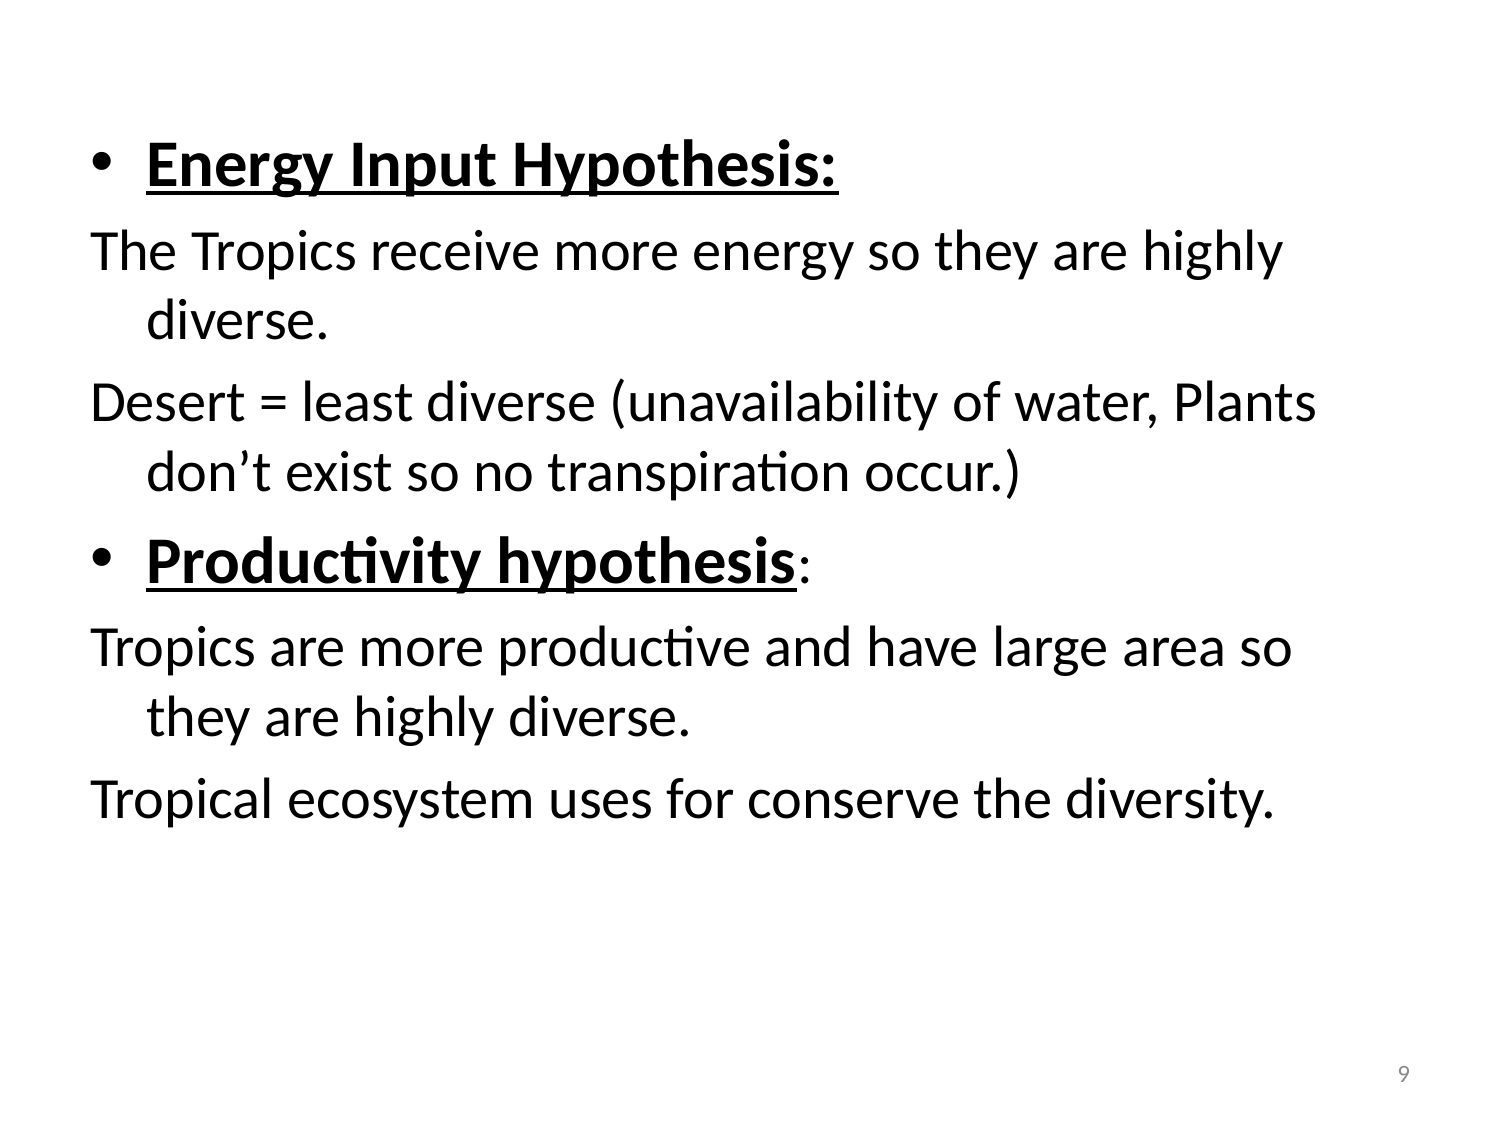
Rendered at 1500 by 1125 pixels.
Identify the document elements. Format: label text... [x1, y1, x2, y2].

slide_number 9 [1074, 1042, 1425, 1103]
list Energy Input Hypothesis: The Tropics receive more energy so they are highly diverse. Desert = least diverse (unavailability of water, Plants don’t exist so no transpiration occur.) Productivity hypothesis: Tropics are more productive and have large area so they are highly diverse. Tropical ecosystem uses for conserve the diversity. [75, 112, 1425, 1005]
